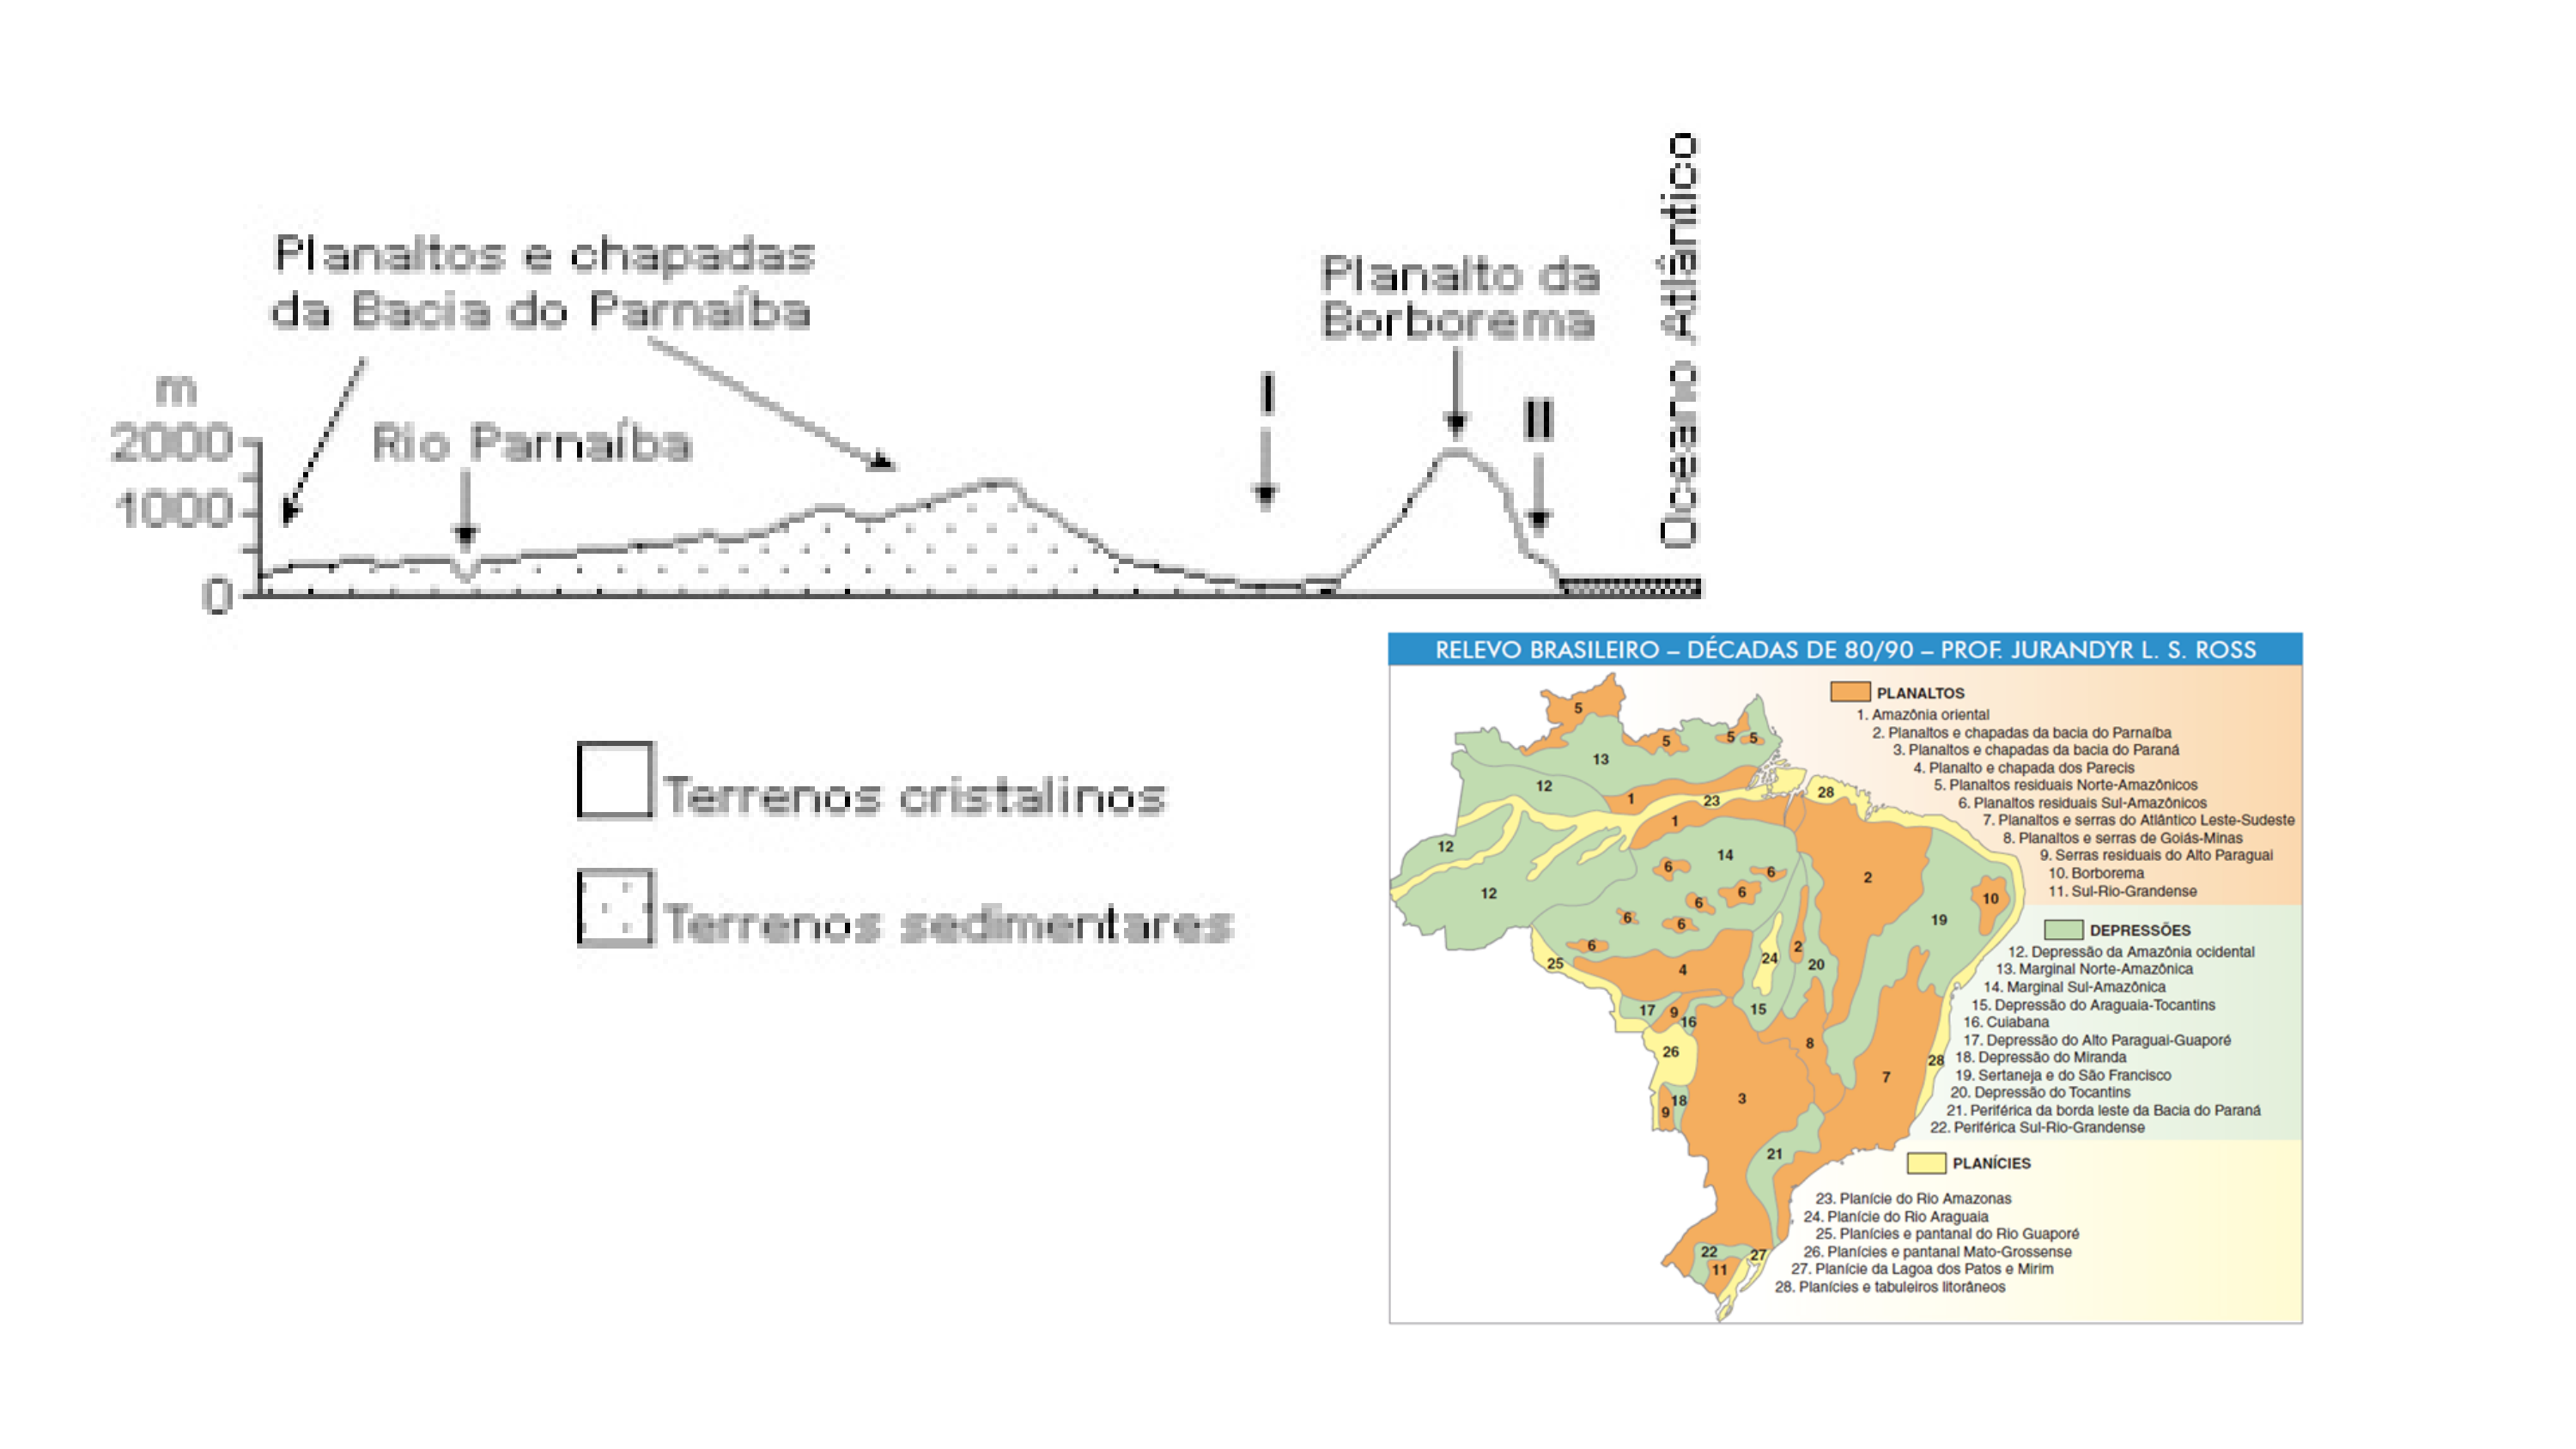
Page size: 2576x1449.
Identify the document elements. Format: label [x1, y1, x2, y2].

picture [0, 2, 2307, 1331]
